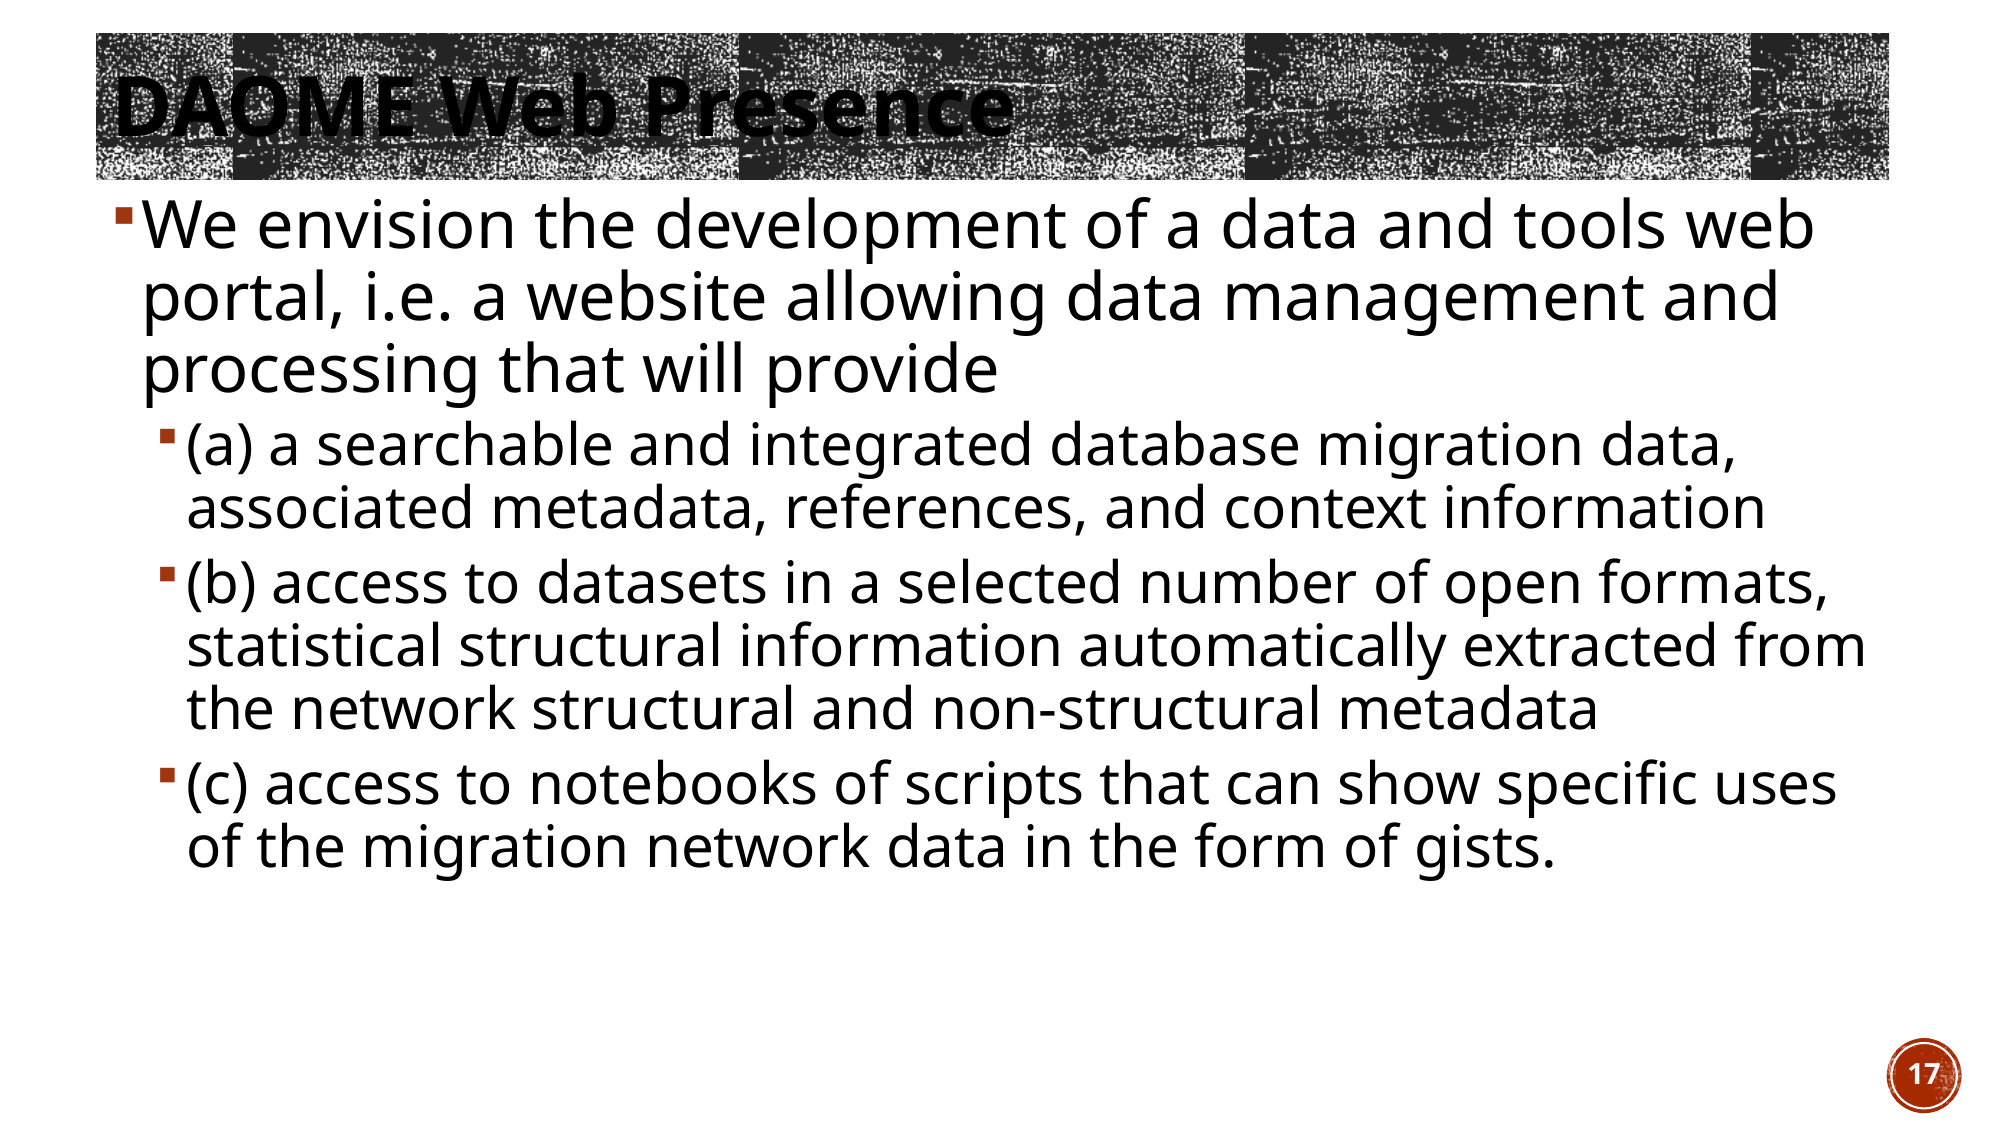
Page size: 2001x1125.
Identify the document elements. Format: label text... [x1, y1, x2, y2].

slide_number 17 [1871, 1045, 1977, 1106]
list We envision the development of a data and tools web portal, i.e. a website allowing data management and processing that will provide (a) a searchable and integrated database migration data, associated metadata, references, and context information (b) access to datasets in a selected number of open formats, statistical structural information automatically extracted from the network structural and non-structural metadata (c) access to notebooks of scripts that can show specific uses of the migration network data in the form of gists. [96, 183, 1889, 938]
title DAOME Web Presence [96, 36, 1889, 183]
